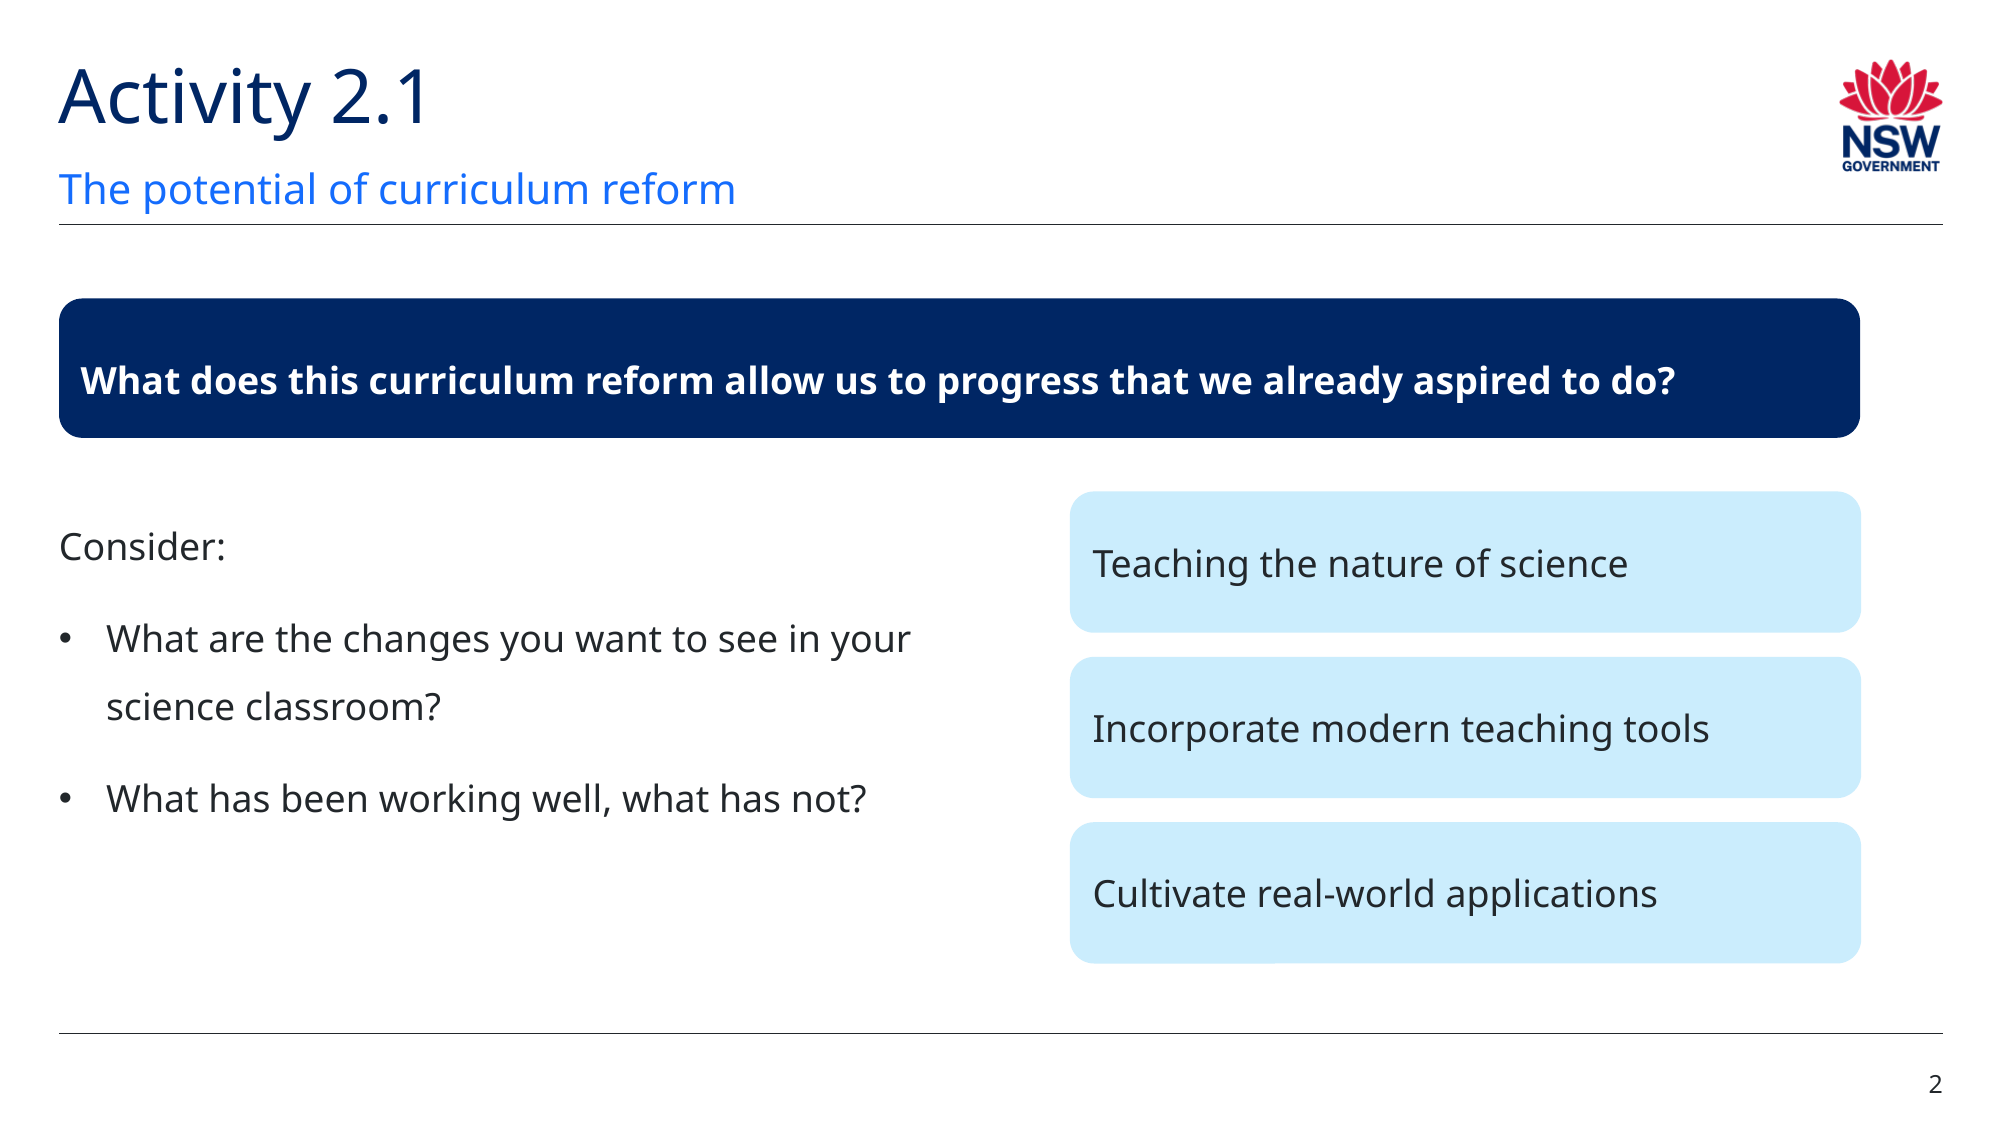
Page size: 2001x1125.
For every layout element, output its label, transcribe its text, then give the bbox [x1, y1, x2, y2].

picture [1839, 59, 1943, 172]
text_box Teaching the nature of science [1069, 491, 1862, 633]
text_box Incorporate modern teaching tools [1069, 656, 1862, 799]
text_box What does this curriculum reform allow us to progress that we already aspired to do? [58, 297, 1862, 439]
slide_number 2 [1824, 1068, 1943, 1099]
list Consider: What are the changes you want to see in your science classroom? What has been working well, what has not? [59, 500, 917, 1125]
list The potential of curriculum reform [59, 162, 1713, 214]
title Activity 2.1 [59, 59, 1713, 149]
text_box Cultivate real-world applications [1069, 822, 1862, 964]
